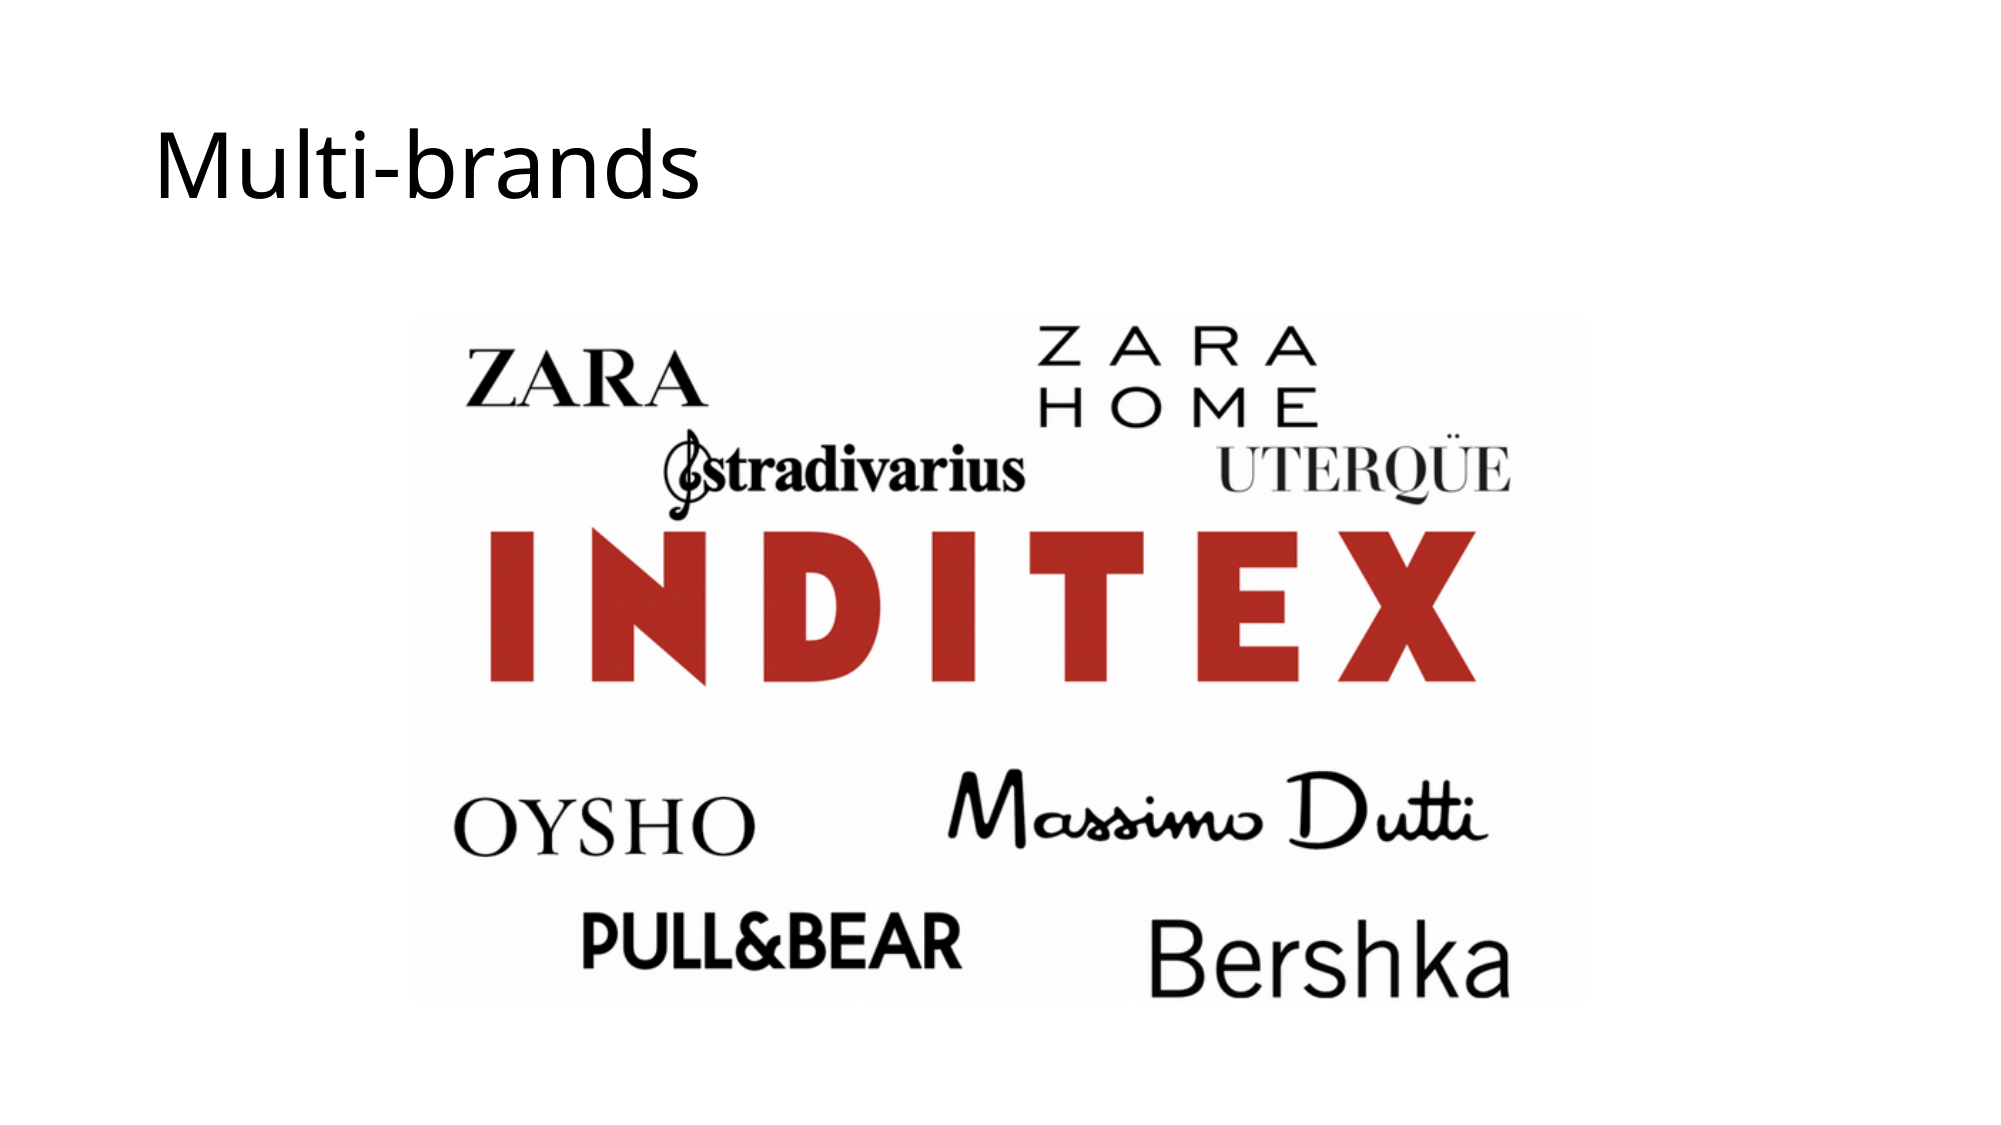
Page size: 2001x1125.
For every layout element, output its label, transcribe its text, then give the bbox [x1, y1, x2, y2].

title Multi-brands [137, 59, 1863, 278]
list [413, 298, 1587, 1014]
